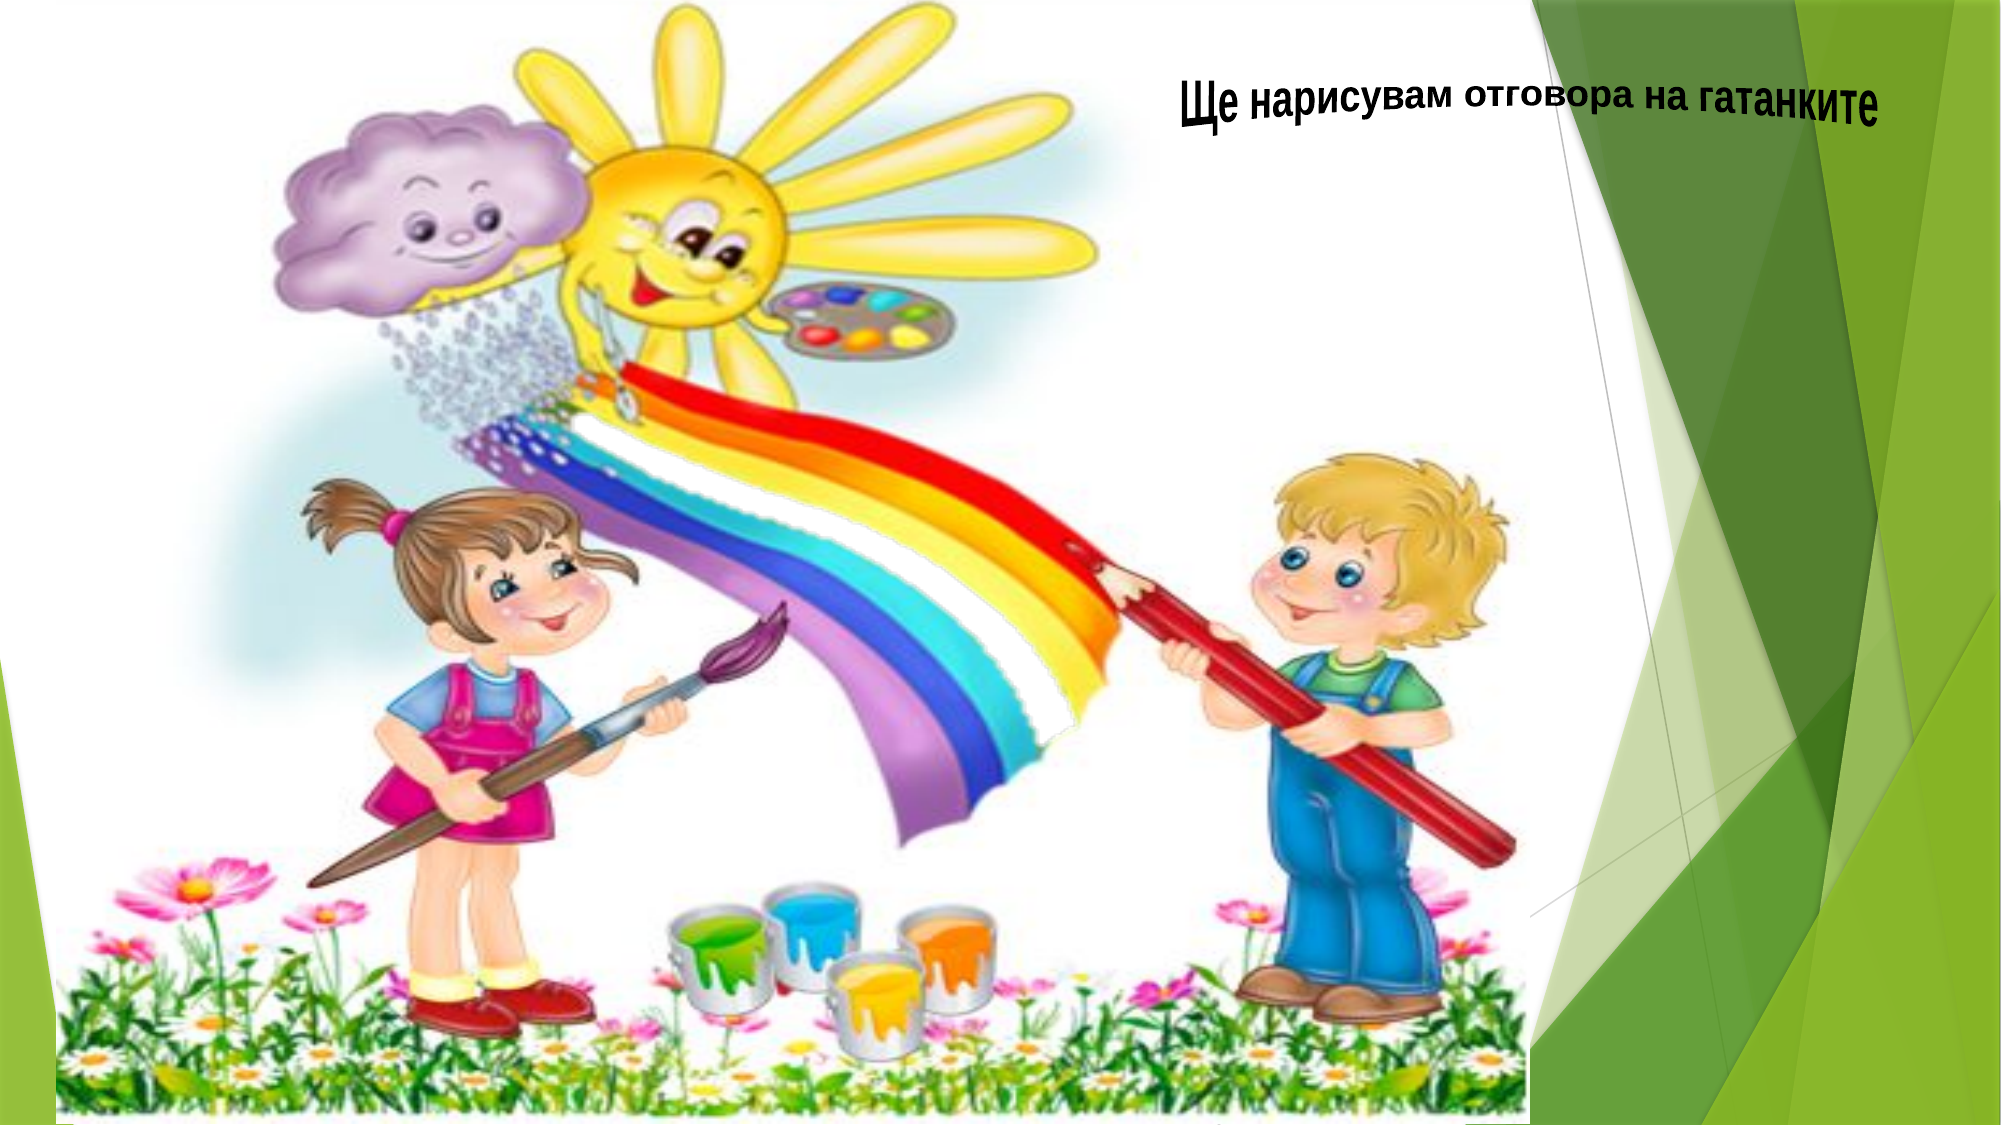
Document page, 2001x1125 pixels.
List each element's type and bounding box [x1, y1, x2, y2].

picture [56, 0, 1531, 1125]
